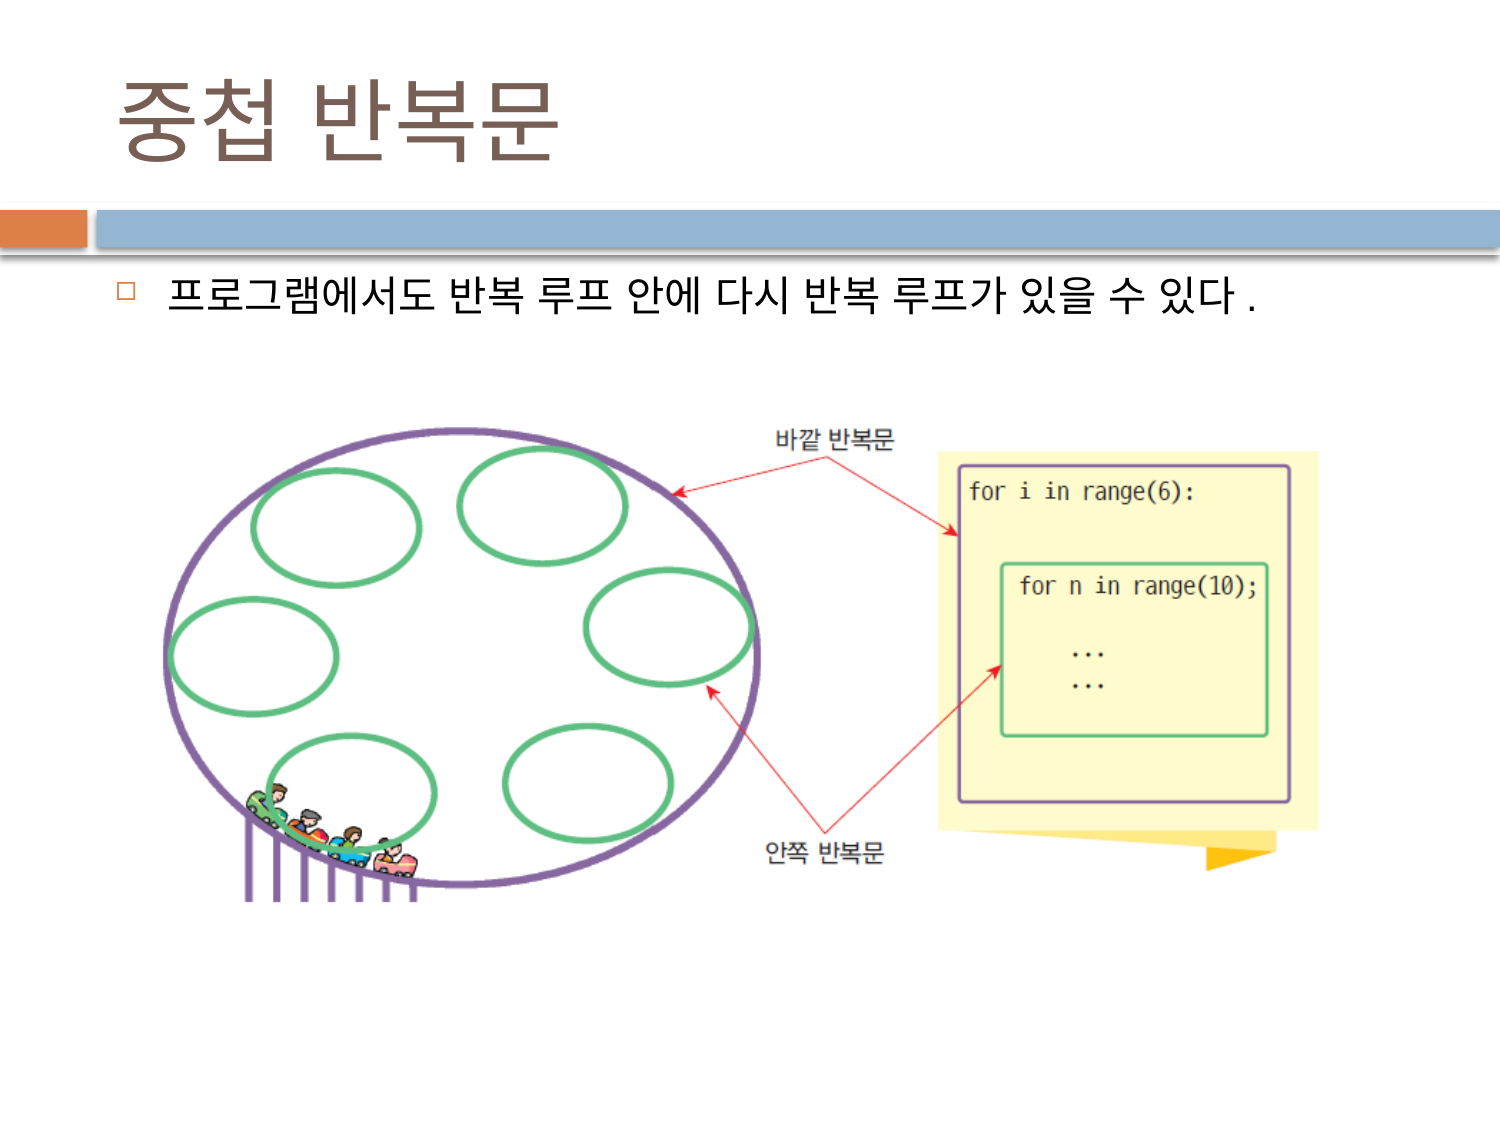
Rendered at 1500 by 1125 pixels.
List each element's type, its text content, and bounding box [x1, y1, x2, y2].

title 중첩 반복문 [100, 37, 1438, 200]
picture [139, 383, 1344, 939]
list 프로그램에서도 반복 루프 안에 다시 반복 루프가 있을 수 있다. [100, 262, 1438, 1000]
